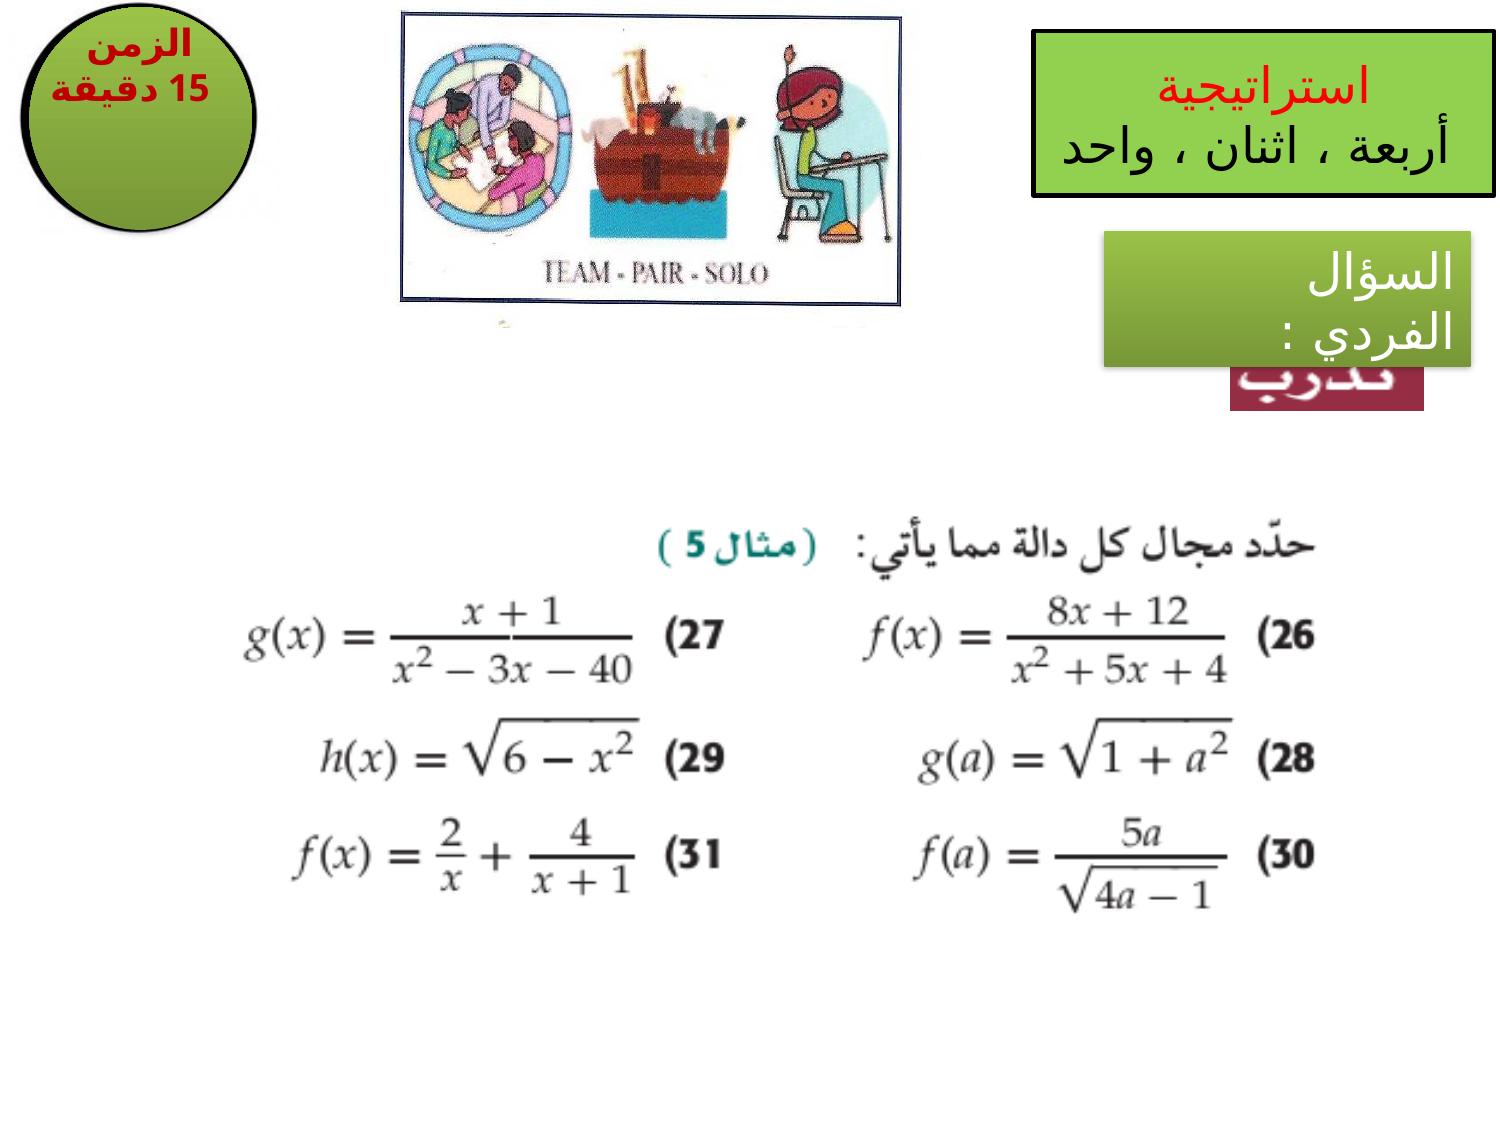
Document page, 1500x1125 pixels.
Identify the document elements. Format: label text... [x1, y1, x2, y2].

picture [1230, 339, 1425, 411]
text_box استراتيجية أربعة ، اثنان ، واحد [1031, 29, 1496, 198]
picture [198, 515, 1337, 938]
text_box السؤال الفردي : [1104, 231, 1471, 367]
picture [395, 0, 922, 329]
picture [0, 0, 282, 235]
